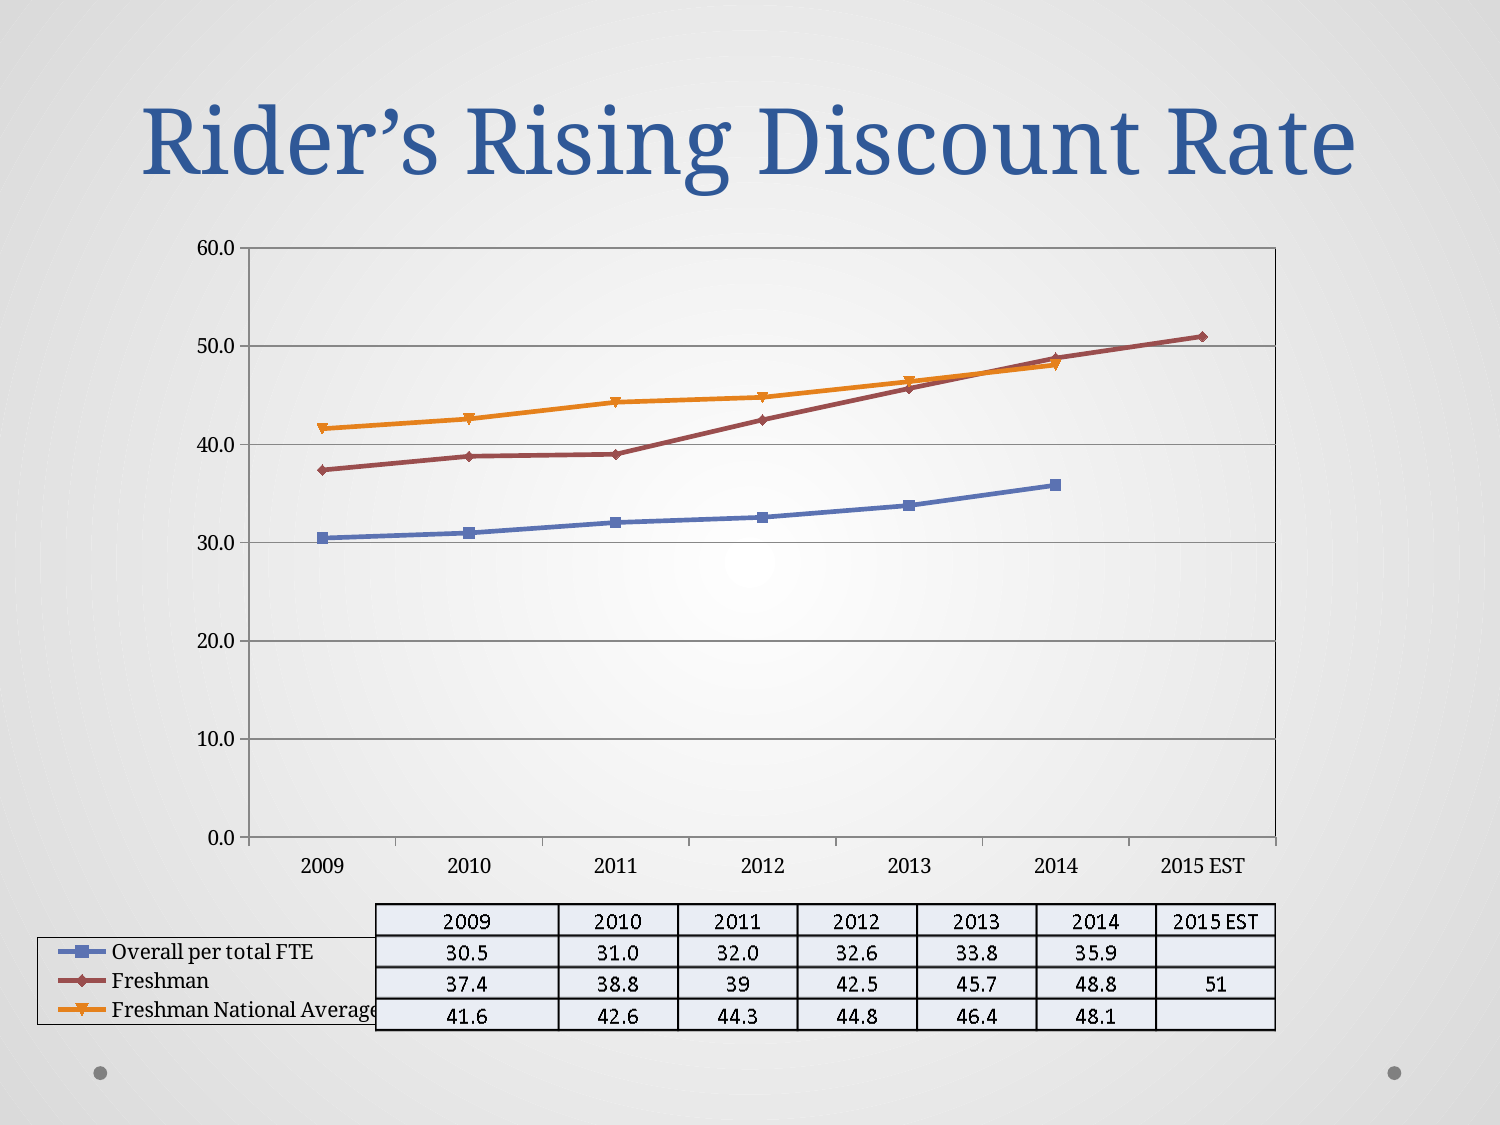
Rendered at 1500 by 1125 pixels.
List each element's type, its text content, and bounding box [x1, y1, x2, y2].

title Rider’s Rising Discount Rate [75, 62, 1425, 200]
chart [37, 224, 1463, 1076]
